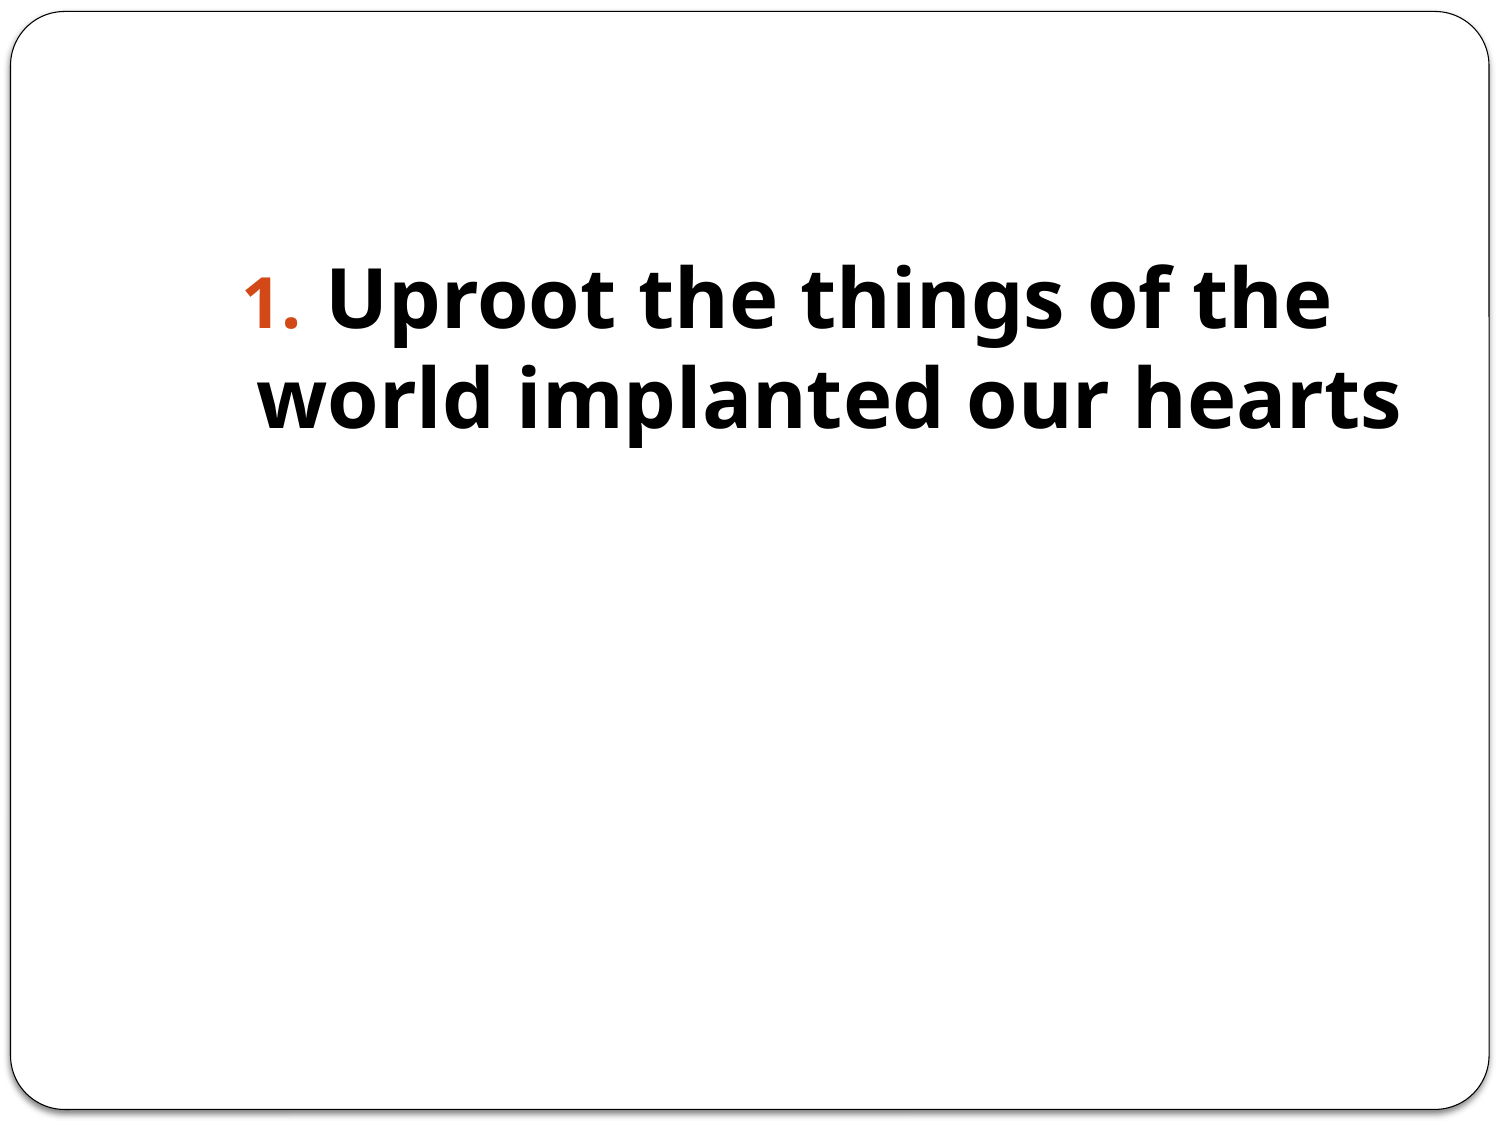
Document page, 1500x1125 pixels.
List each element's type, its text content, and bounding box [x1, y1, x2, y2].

list Uproot the things of the world implanted our hearts [150, 237, 1425, 988]
